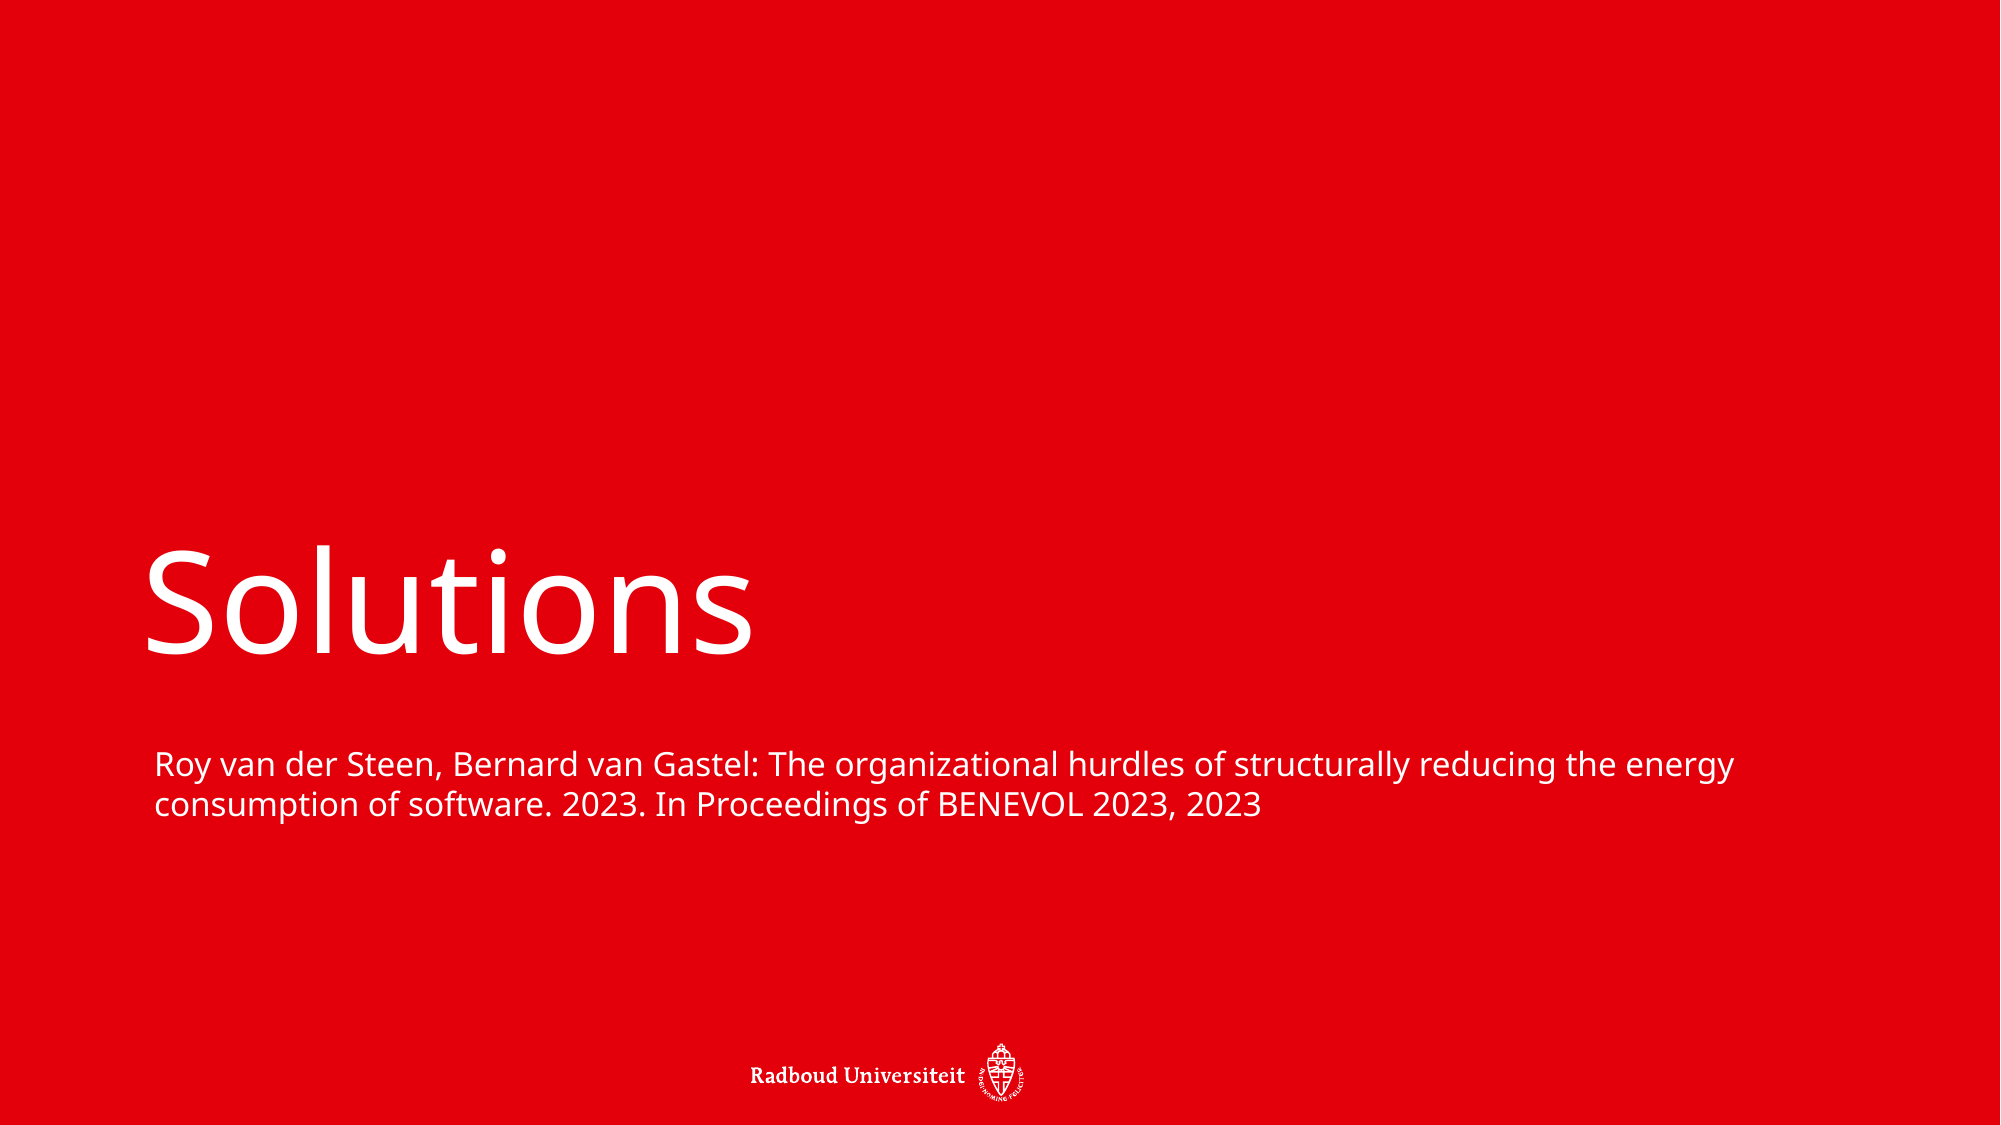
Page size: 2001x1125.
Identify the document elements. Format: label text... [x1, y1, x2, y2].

list Solutions [141, 84, 1796, 683]
list Roy van der Steen, Bernard van Gastel: The organizational hurdles of structurally reducing the energy consumption of software. 2023. In Proceedings of BENEVOL 2023, 2023 [154, 742, 1779, 779]
